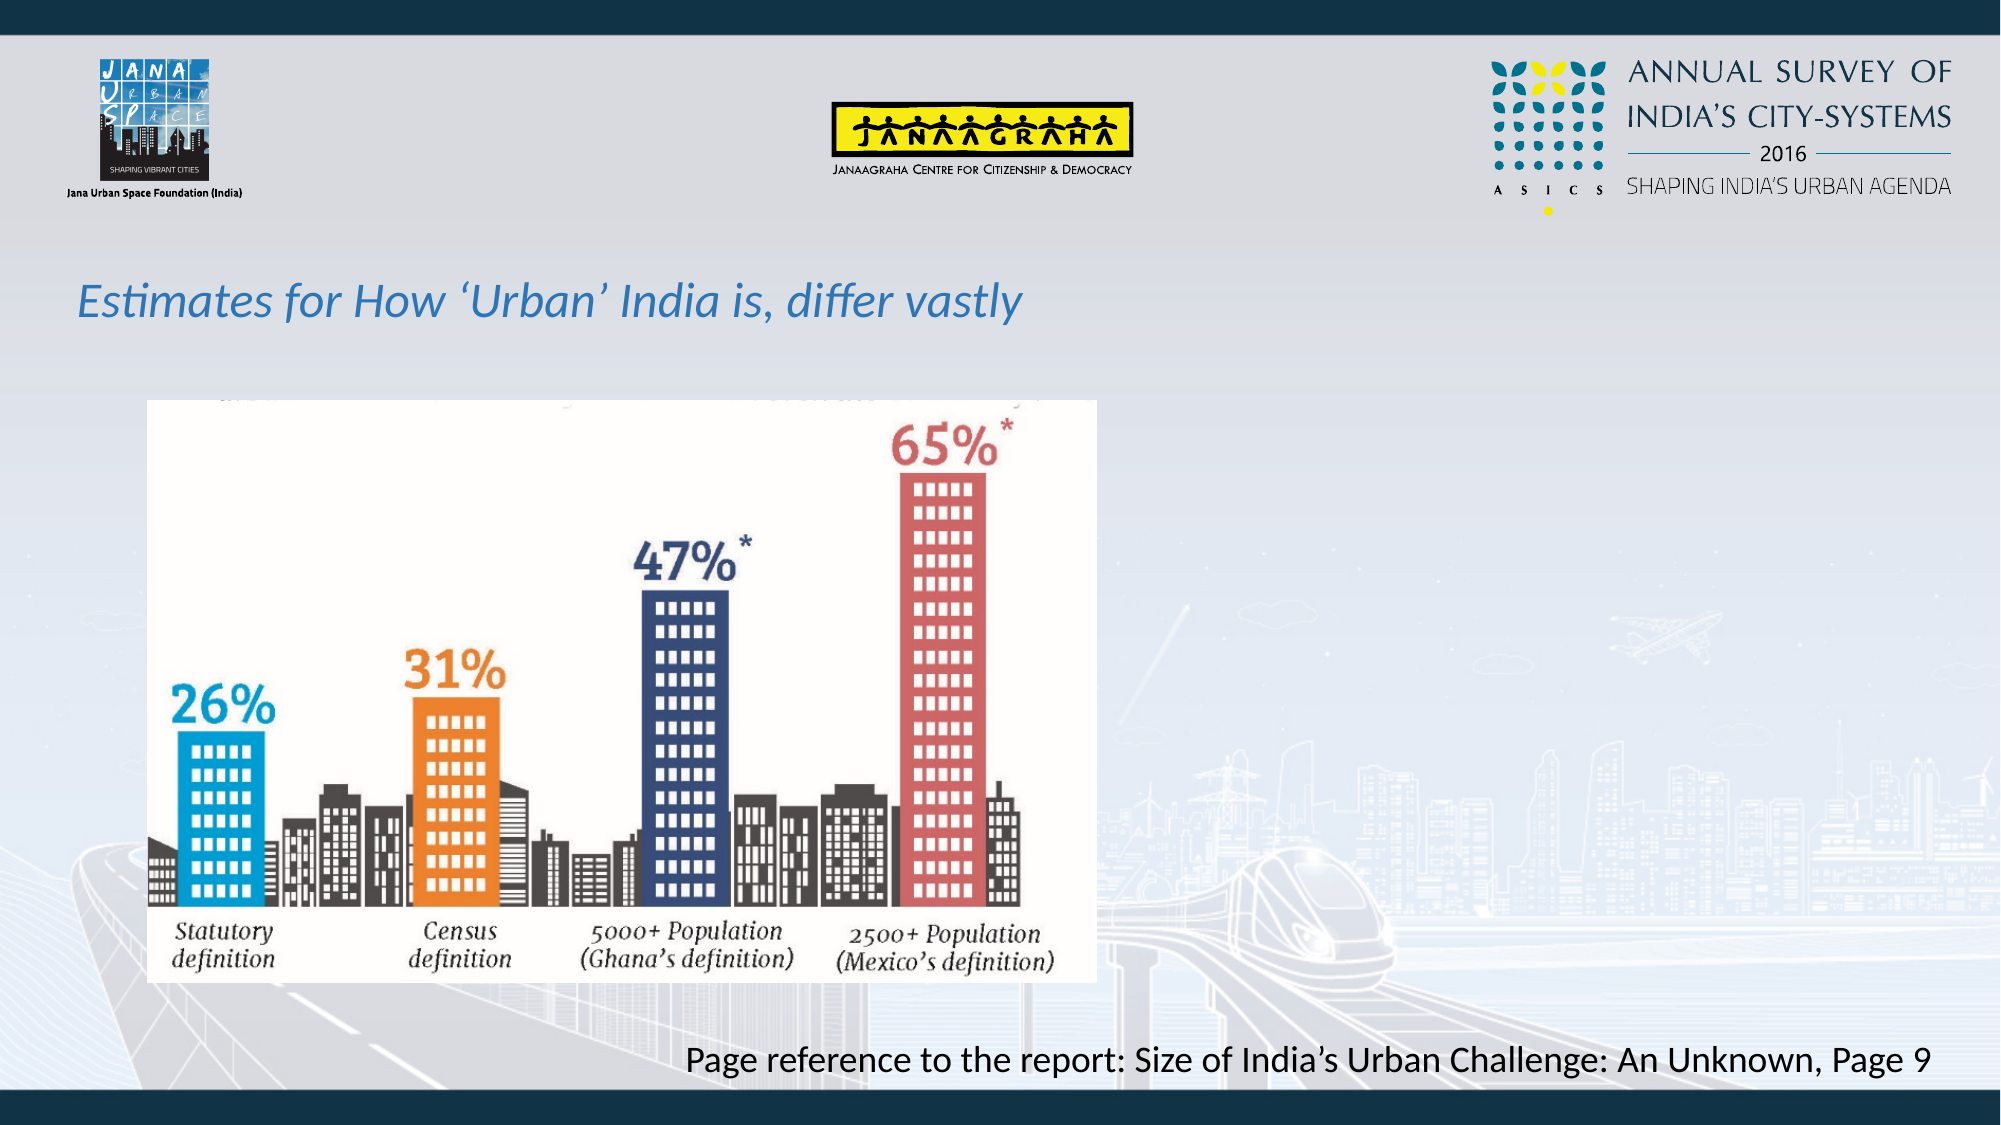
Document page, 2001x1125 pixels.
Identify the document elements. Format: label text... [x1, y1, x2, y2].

text_box Page reference to the report: Size of India’s Urban Challenge: An Unknown, Page 9 [619, 1027, 1948, 1125]
picture [0, 0, 2001, 1125]
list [147, 400, 1097, 983]
title Estimates for How ‘Urban’ India is, differ vastly [61, 245, 1631, 357]
